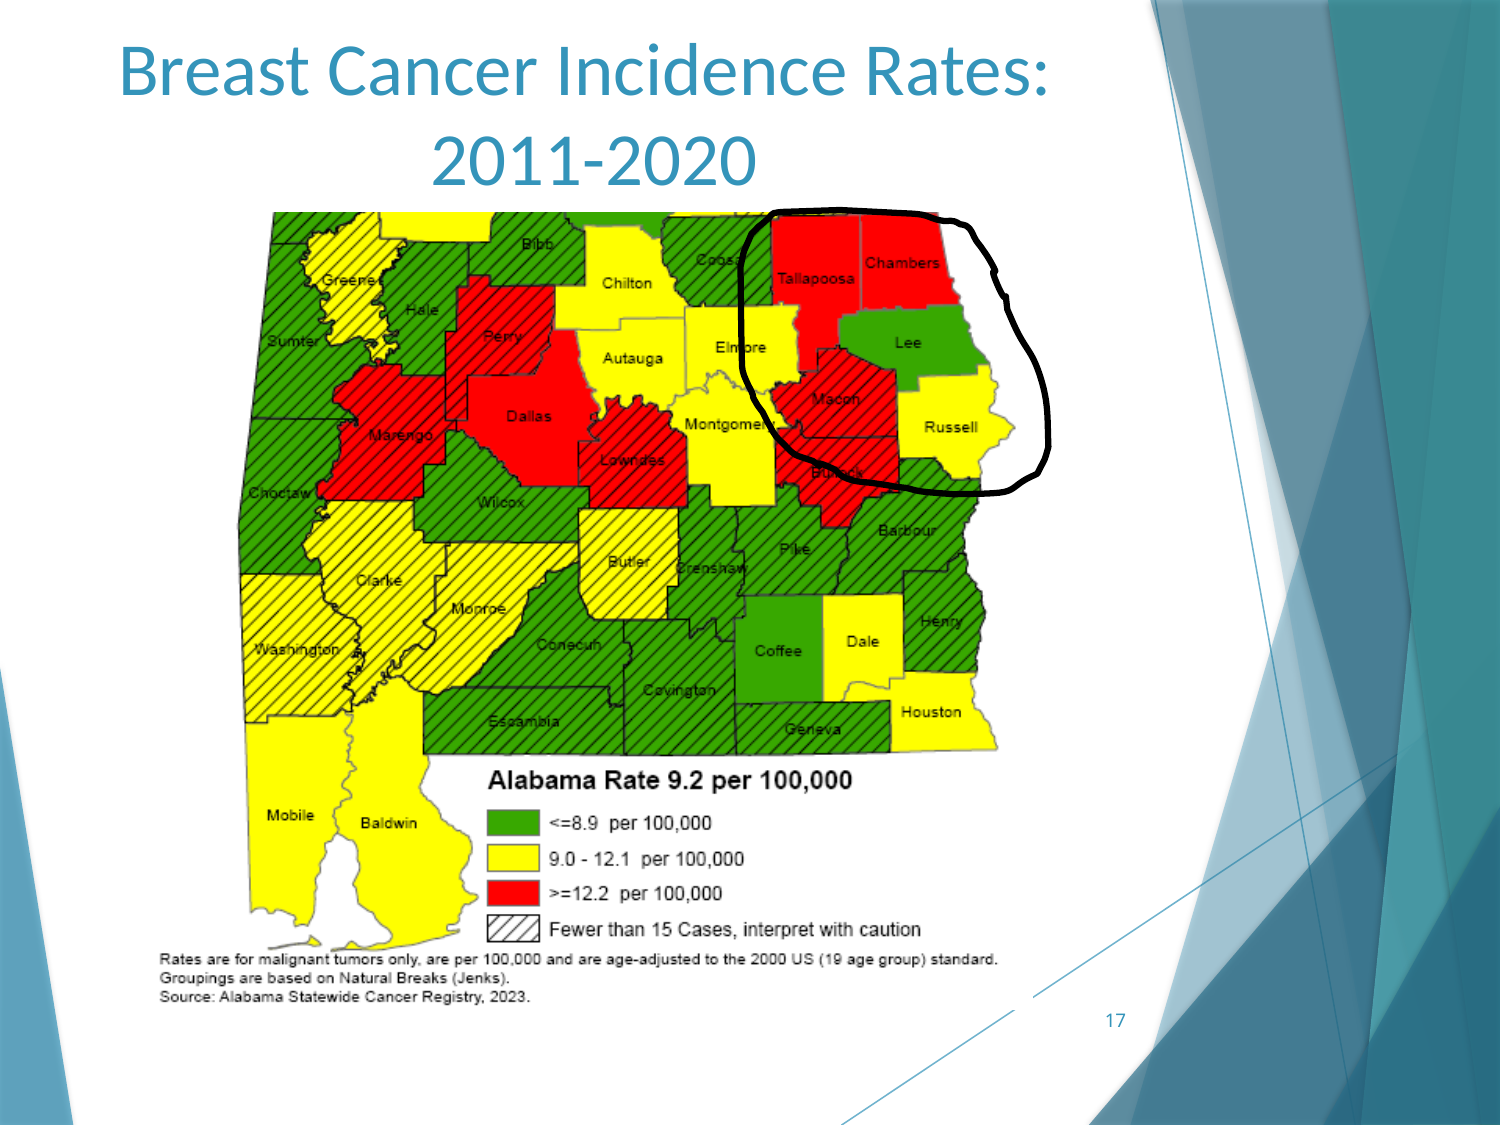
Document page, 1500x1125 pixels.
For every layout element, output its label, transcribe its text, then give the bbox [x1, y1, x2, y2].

picture [154, 211, 1034, 1010]
title Breast Cancer Incidence Rates: 2011-2020 [0, 12, 1188, 230]
text_box [1037, 363, 1050, 476]
slide_number 17 [1057, 991, 1142, 1051]
